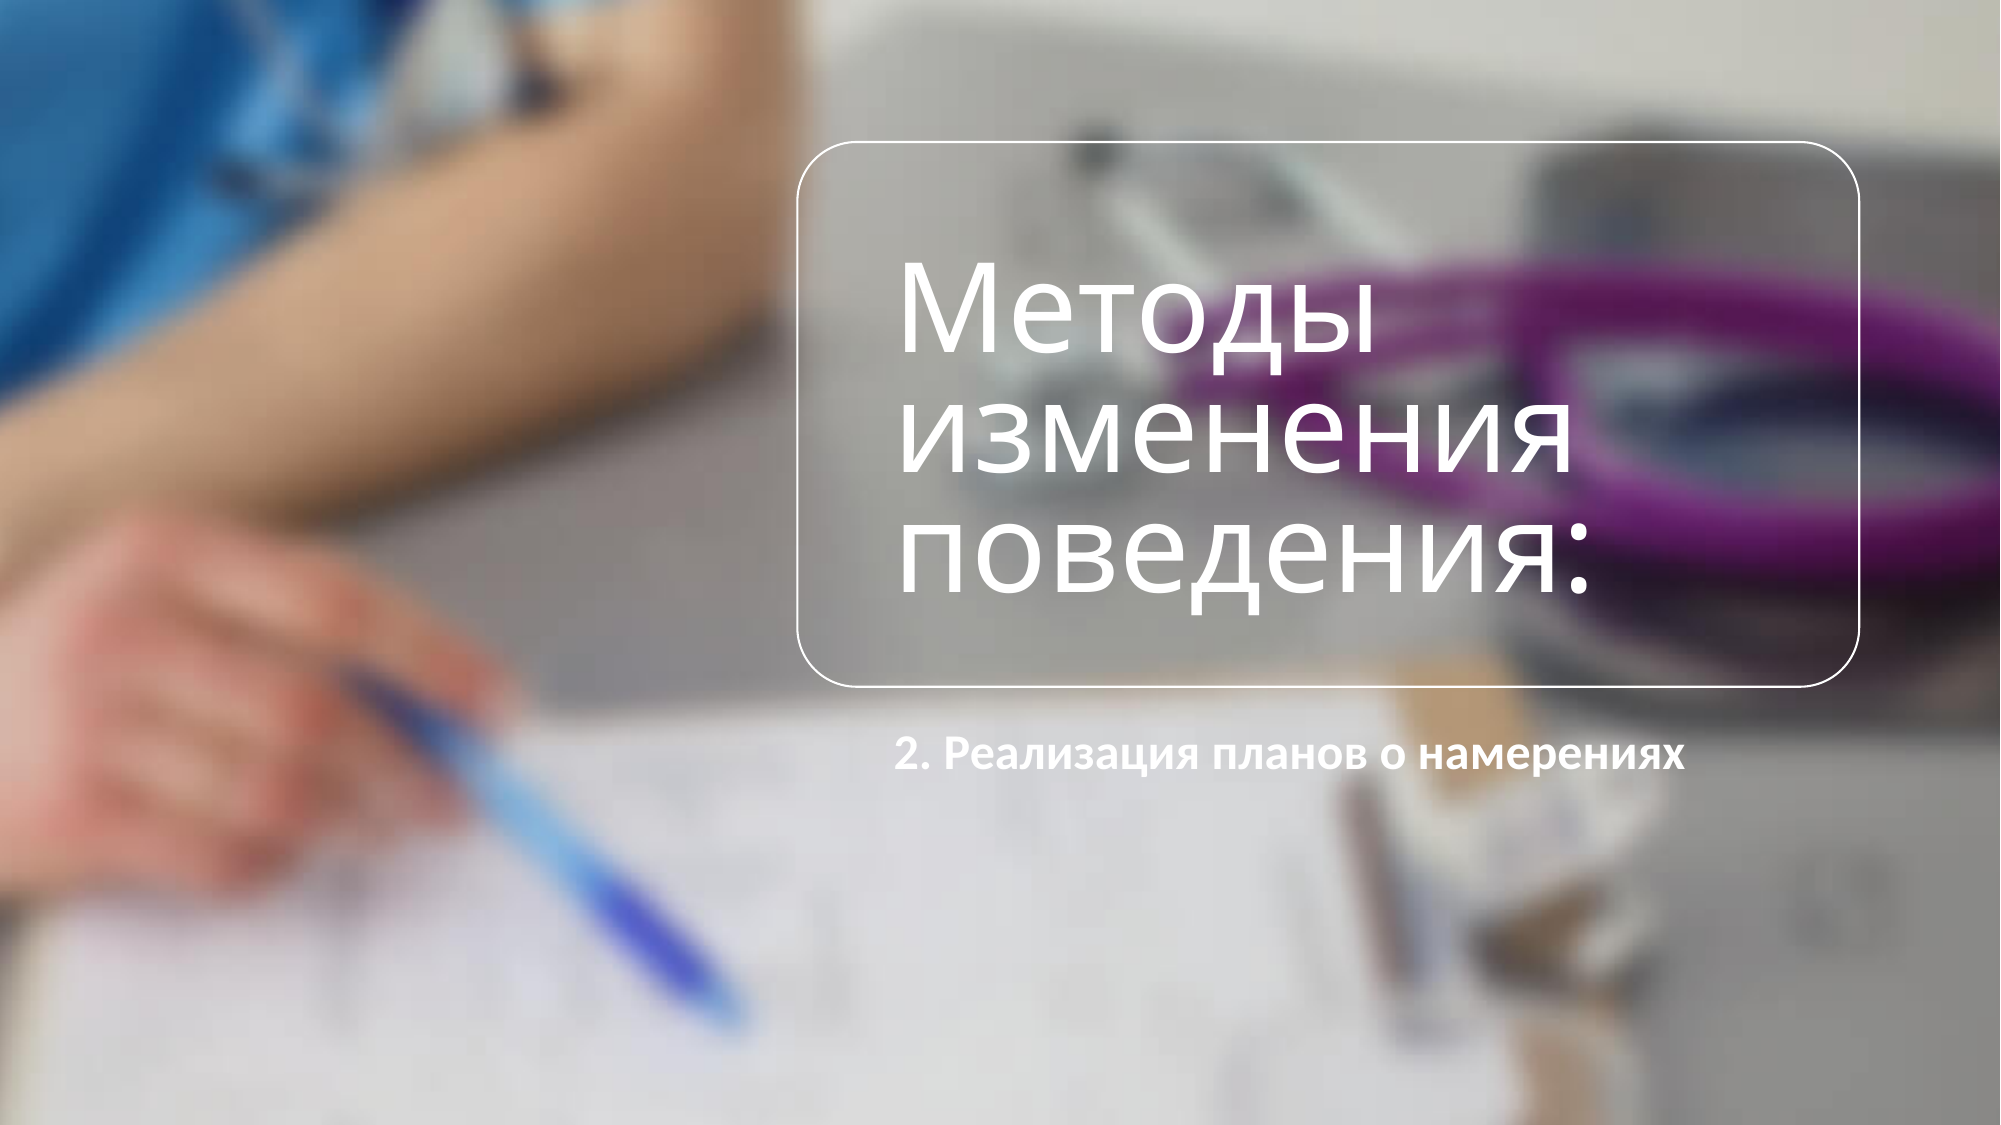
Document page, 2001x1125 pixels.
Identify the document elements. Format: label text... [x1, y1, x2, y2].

picture [0, 0, 2000, 1125]
list 2. Реализация планов о намерениях [893, 726, 1761, 781]
title Методы изменения поведения: [893, 256, 1761, 617]
